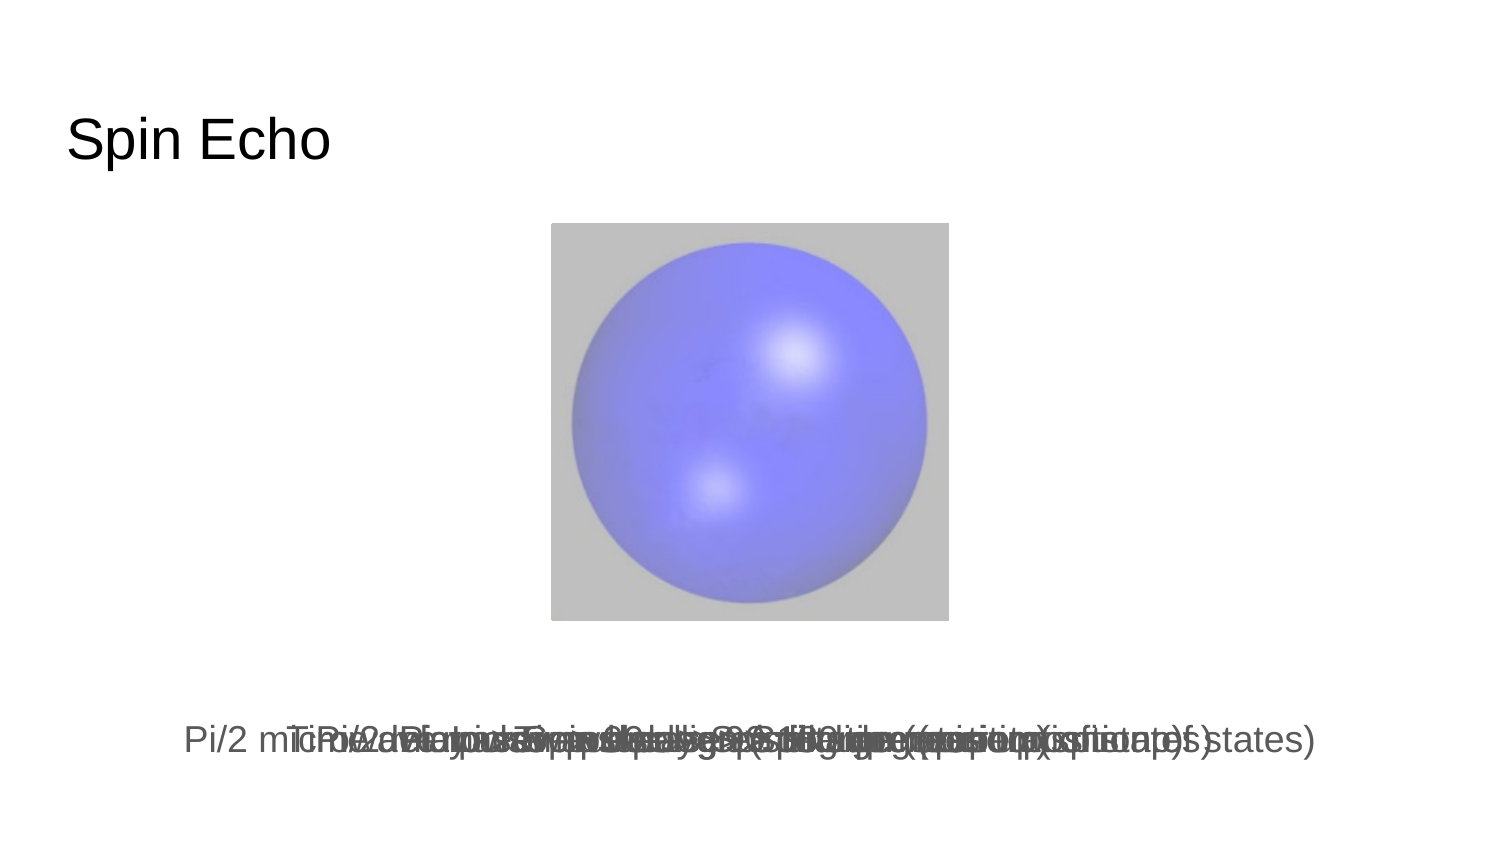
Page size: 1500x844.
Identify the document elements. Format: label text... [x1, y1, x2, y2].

text_box Pi/2 microwave pulse -> 90 degree rotation (superposition of states) [1243, 686, 1369, 781]
title Spin Echo [51, 85, 974, 180]
picture [551, 223, 949, 621]
text_box Time delay -> Spins realign (still superposition of states) [257, 686, 1243, 781]
text_box Pi/2 microwave pulse -> 90 degree rotation (superposition of states) [131, 686, 257, 781]
